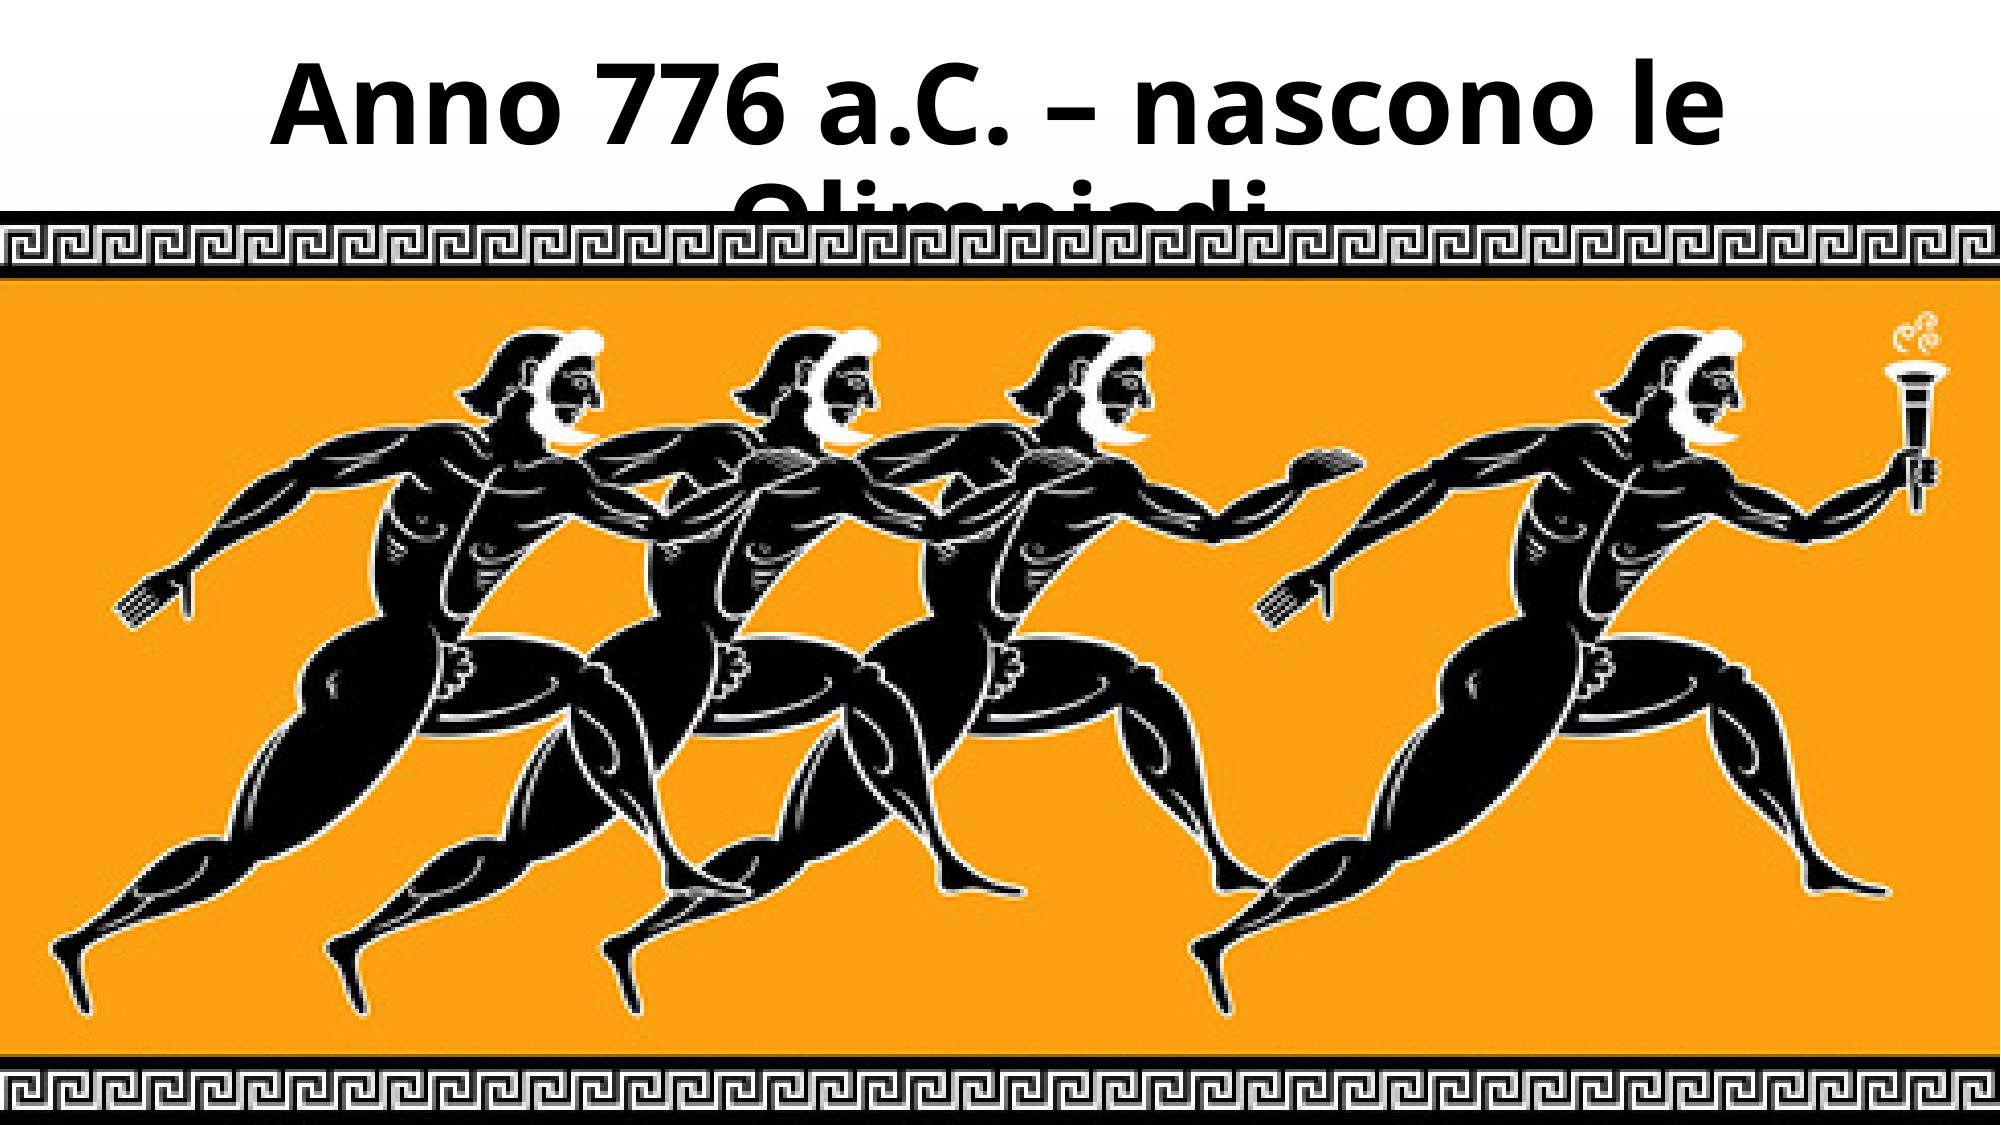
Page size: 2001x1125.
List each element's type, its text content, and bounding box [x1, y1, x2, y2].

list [0, 210, 2000, 1125]
title Anno 776 a.C. – nascono le Olimpiadi [137, 59, 1863, 210]
